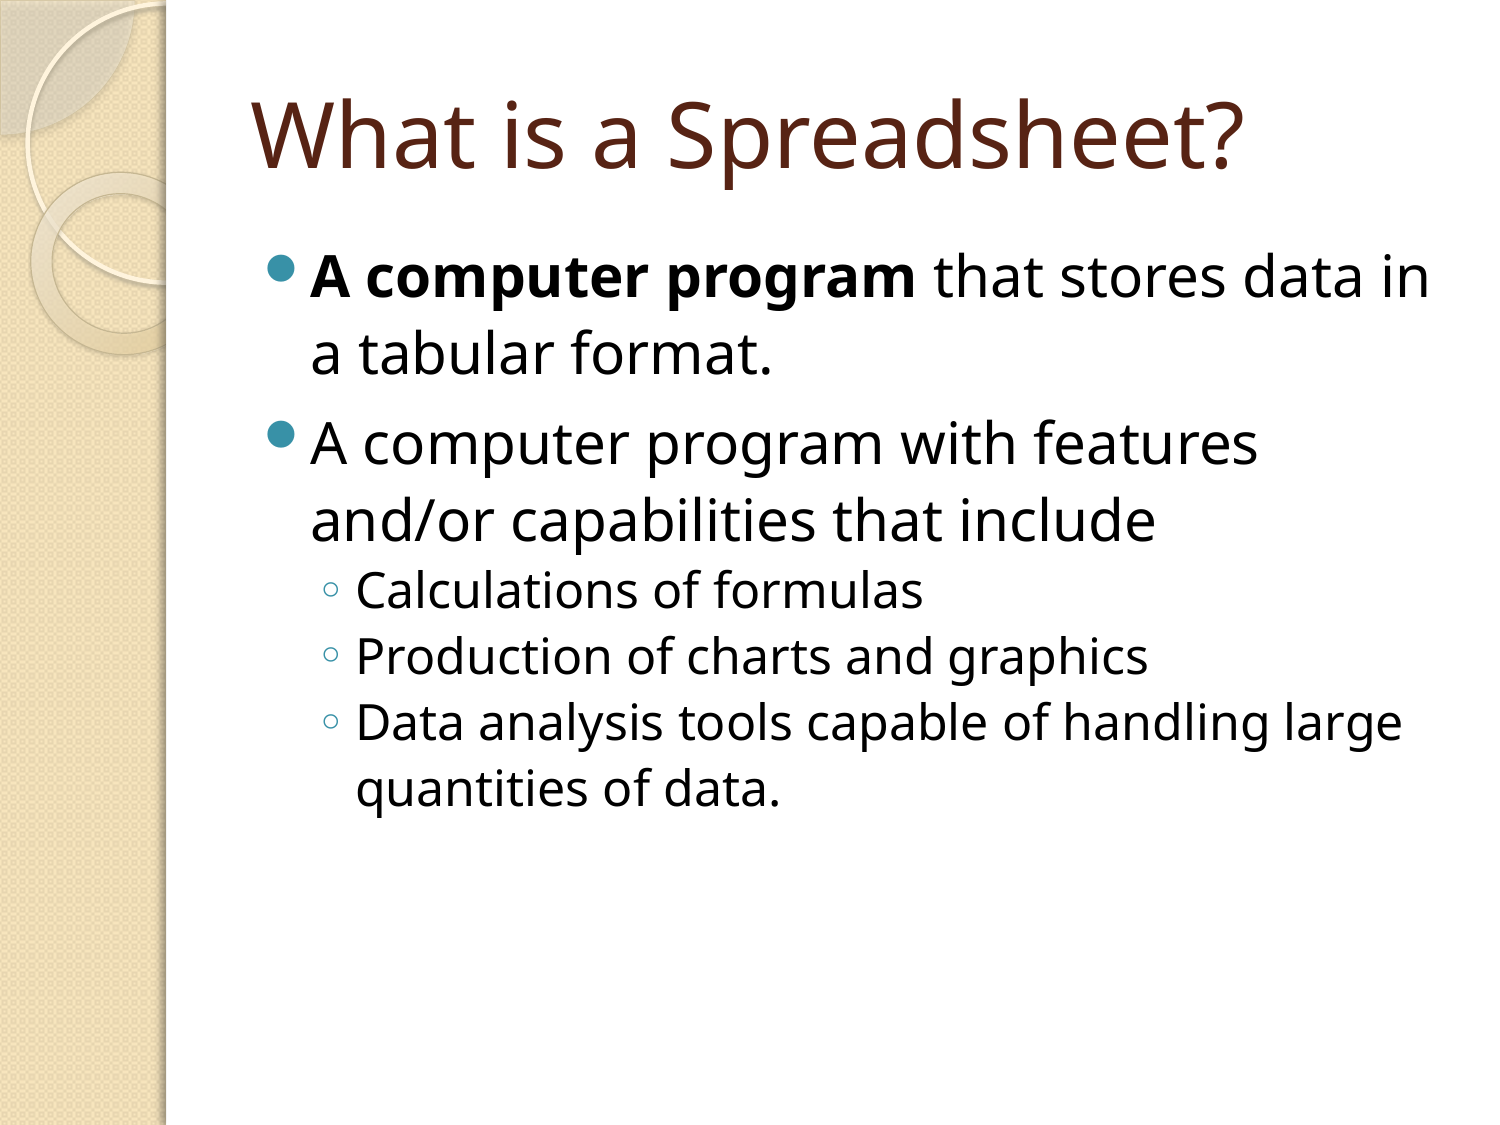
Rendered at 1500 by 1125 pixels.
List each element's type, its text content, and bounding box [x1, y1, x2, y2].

list A computer program that stores data in a tabular format. A computer program with features and/or capabilities that include Calculations of formulas Production of charts and graphics Data analysis tools capable of handling large quantities of data. [235, 224, 1466, 1013]
title What is a Spreadsheet? [235, 45, 1466, 224]
